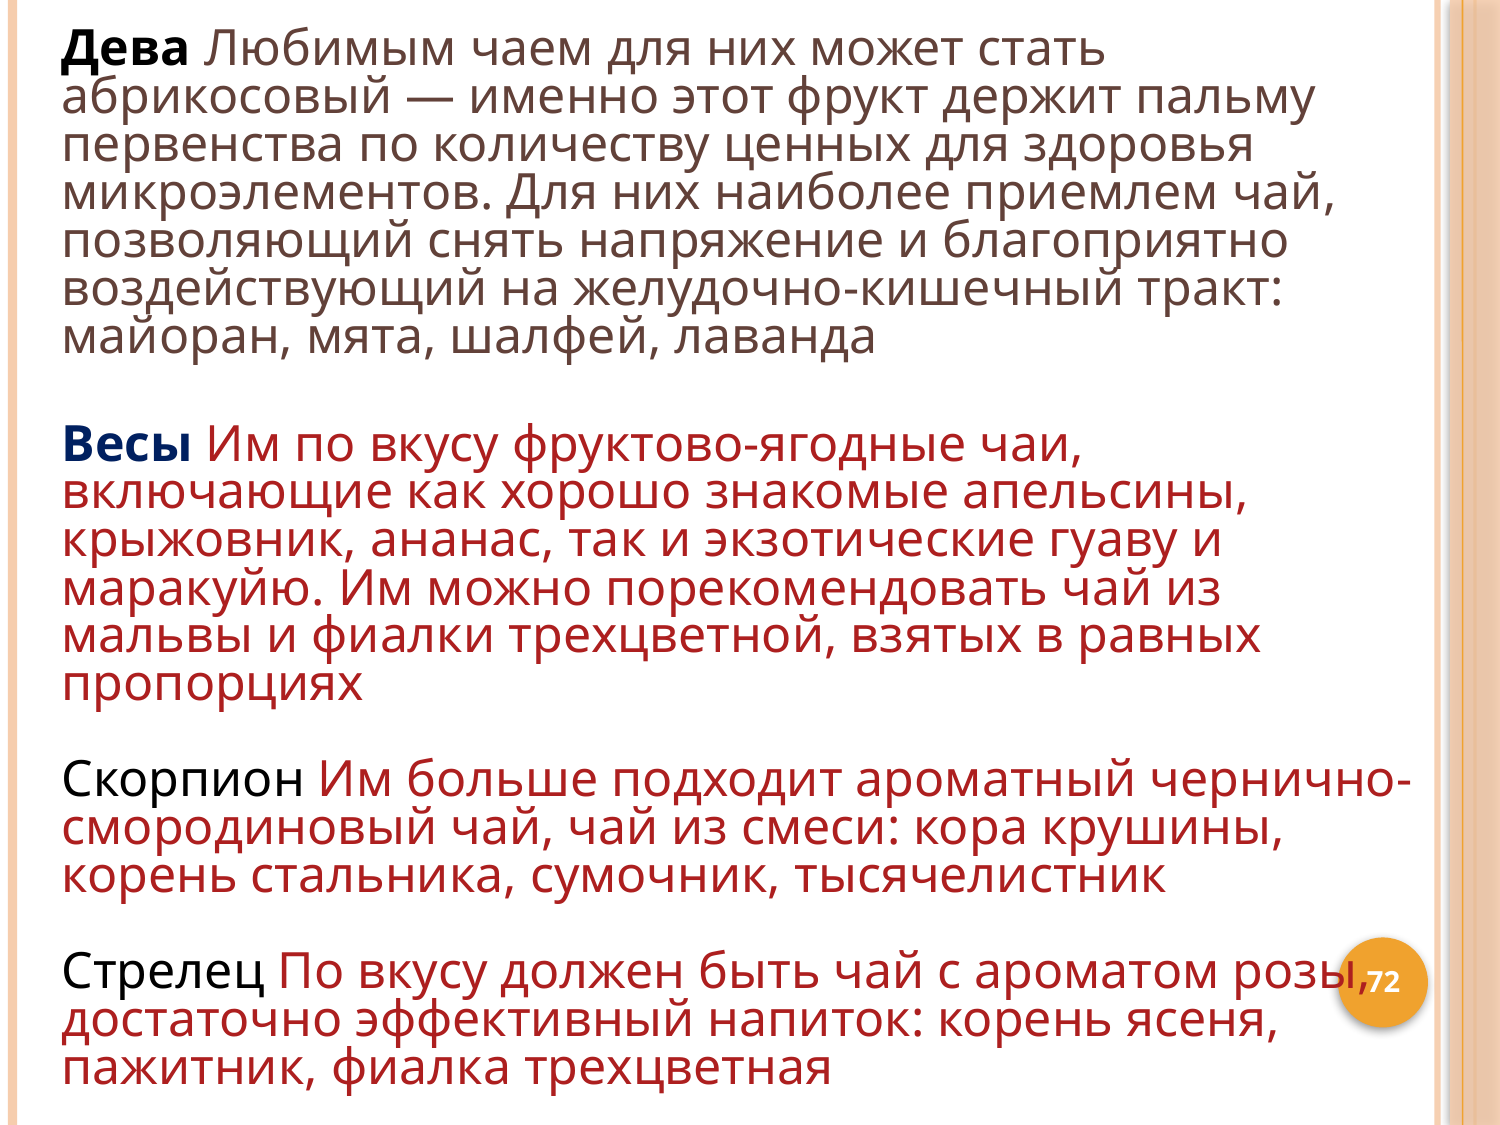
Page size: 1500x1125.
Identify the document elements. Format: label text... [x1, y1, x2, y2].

text_box Дева Любимым чаем для них может стать абрикосовый — именно этот фрукт держит пальму первенства по количеству ценных для здоровья микроэлементов. Для них наиболее приемлем чай, позволяющий снять напряжение и благоприятно воздействующий на желудочно-кишечный тракт: майоран, мята, шалфей, лаванда Весы Им по вкусу фруктово-ягодные чаи, включающие как хорошо знакомые апельсины, крыжовник, ананас, так и экзотические гуаву и маракуйю. Им можно порекомендовать чай из мальвы и фиалки трехцветной, взятых в равных пропорциях Скорпион Им больше подходит ароматный чернично-смородиновый чай, чай из смеси: кора крушины, корень стальника, сумочник, тысячелистник Стрелец По вкусу должен быть чай с ароматом розы, достаточно эффективный напиток: корень ясеня, пажитник, фиалка трехцветная [46, 19, 1442, 1102]
